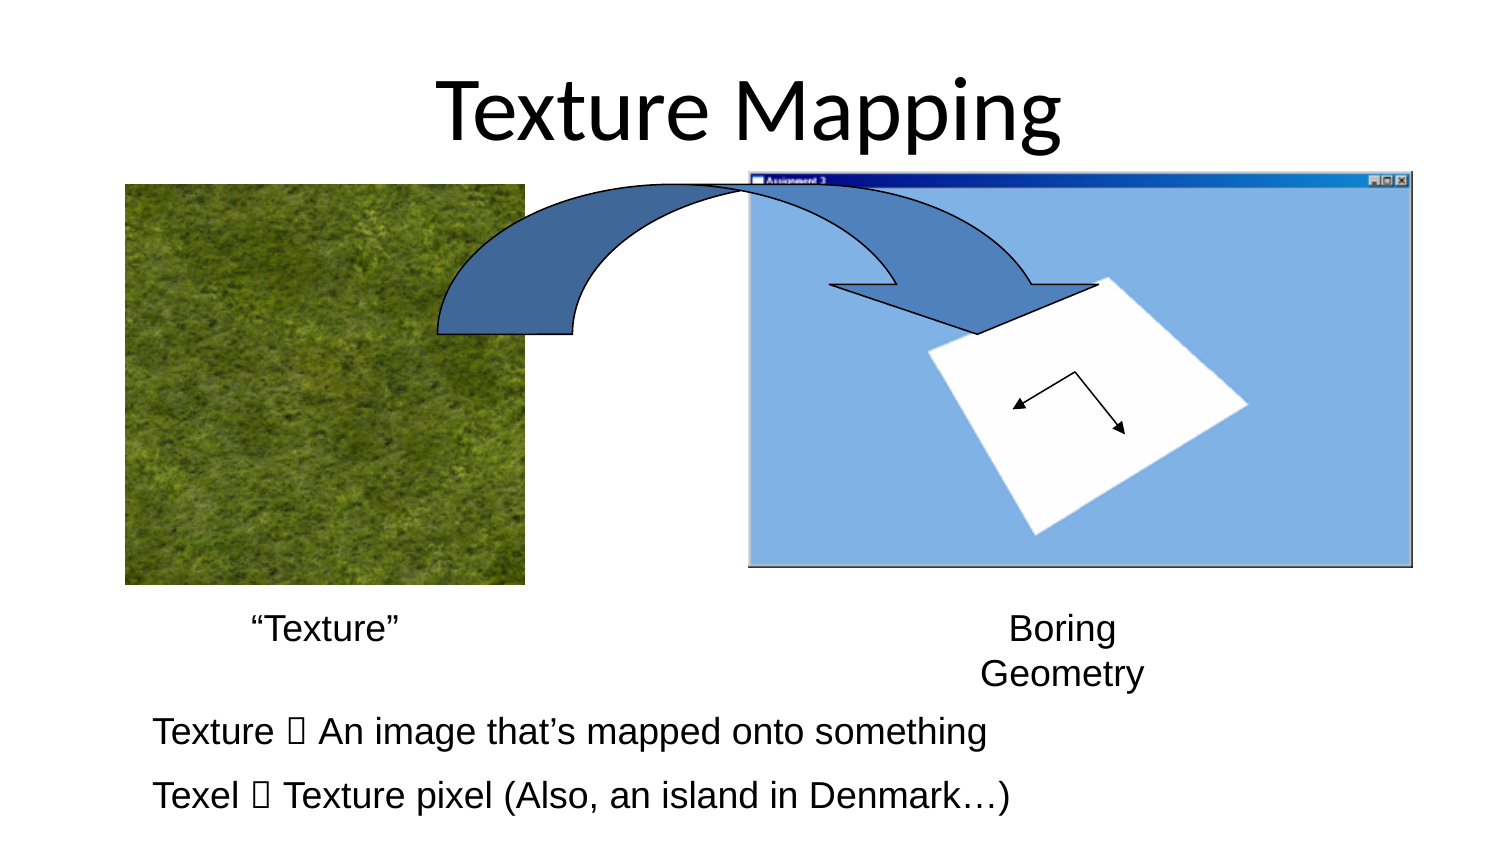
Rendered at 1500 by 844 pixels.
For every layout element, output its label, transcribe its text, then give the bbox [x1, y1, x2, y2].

picture [747, 171, 1413, 568]
text_box Boring Geometry [912, 596, 1213, 702]
text_box “Texture” [174, 596, 475, 657]
text_box Texture  An image that’s mapped onto something Texel  Texture pixel (Also, an island in Denmark…) [137, 699, 1113, 824]
text_box [529, 184, 742, 335]
title Texture Mapping [75, 33, 1425, 175]
picture [124, 184, 526, 585]
